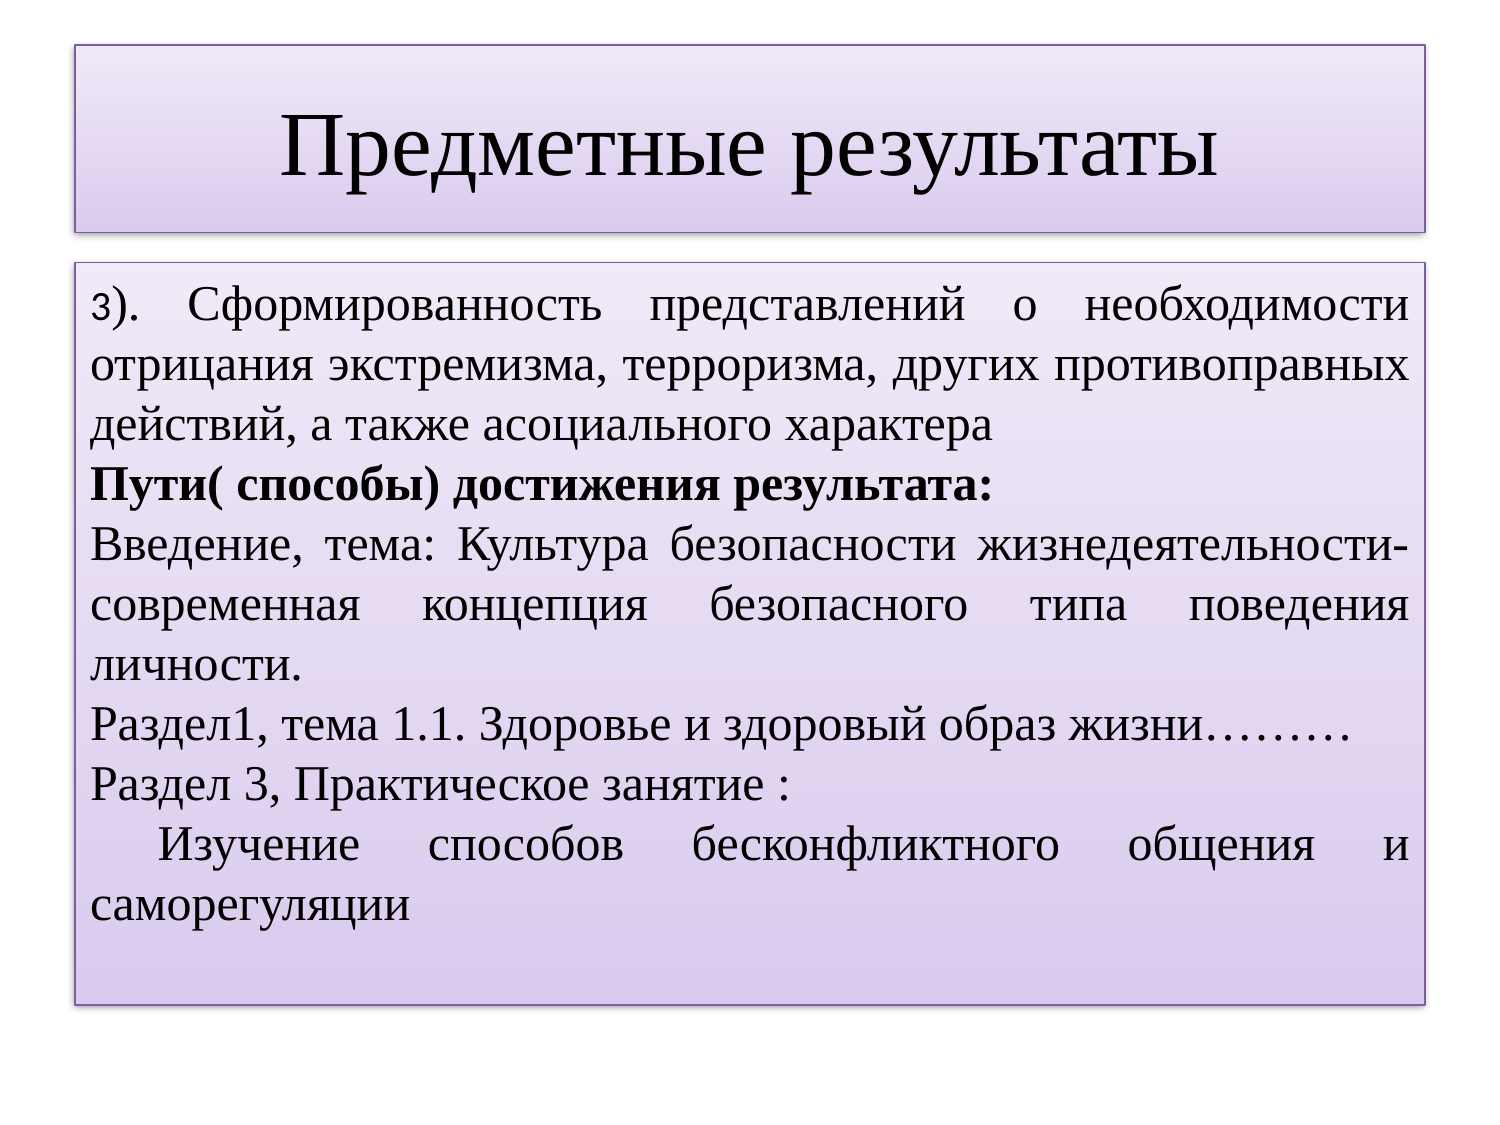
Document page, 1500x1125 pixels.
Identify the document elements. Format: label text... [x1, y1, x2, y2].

title Предметные результаты [74, 44, 1426, 233]
list 3). Сформированность представлений о необходимости отрицания экстремизма, терроризма, других противоправных действий, а также асоциального характера Пути( способы) достижения результата: Введение, тема: Культура безопасности жизнедеятельности- современная концепция безопасного типа поведения личности. Раздел1, тема 1.1. Здоровье и здоровый образ жизни……… Раздел 3, Практическое занятие : Изучение способов бесконфликтного общения и саморегуляции [74, 262, 1426, 1006]
